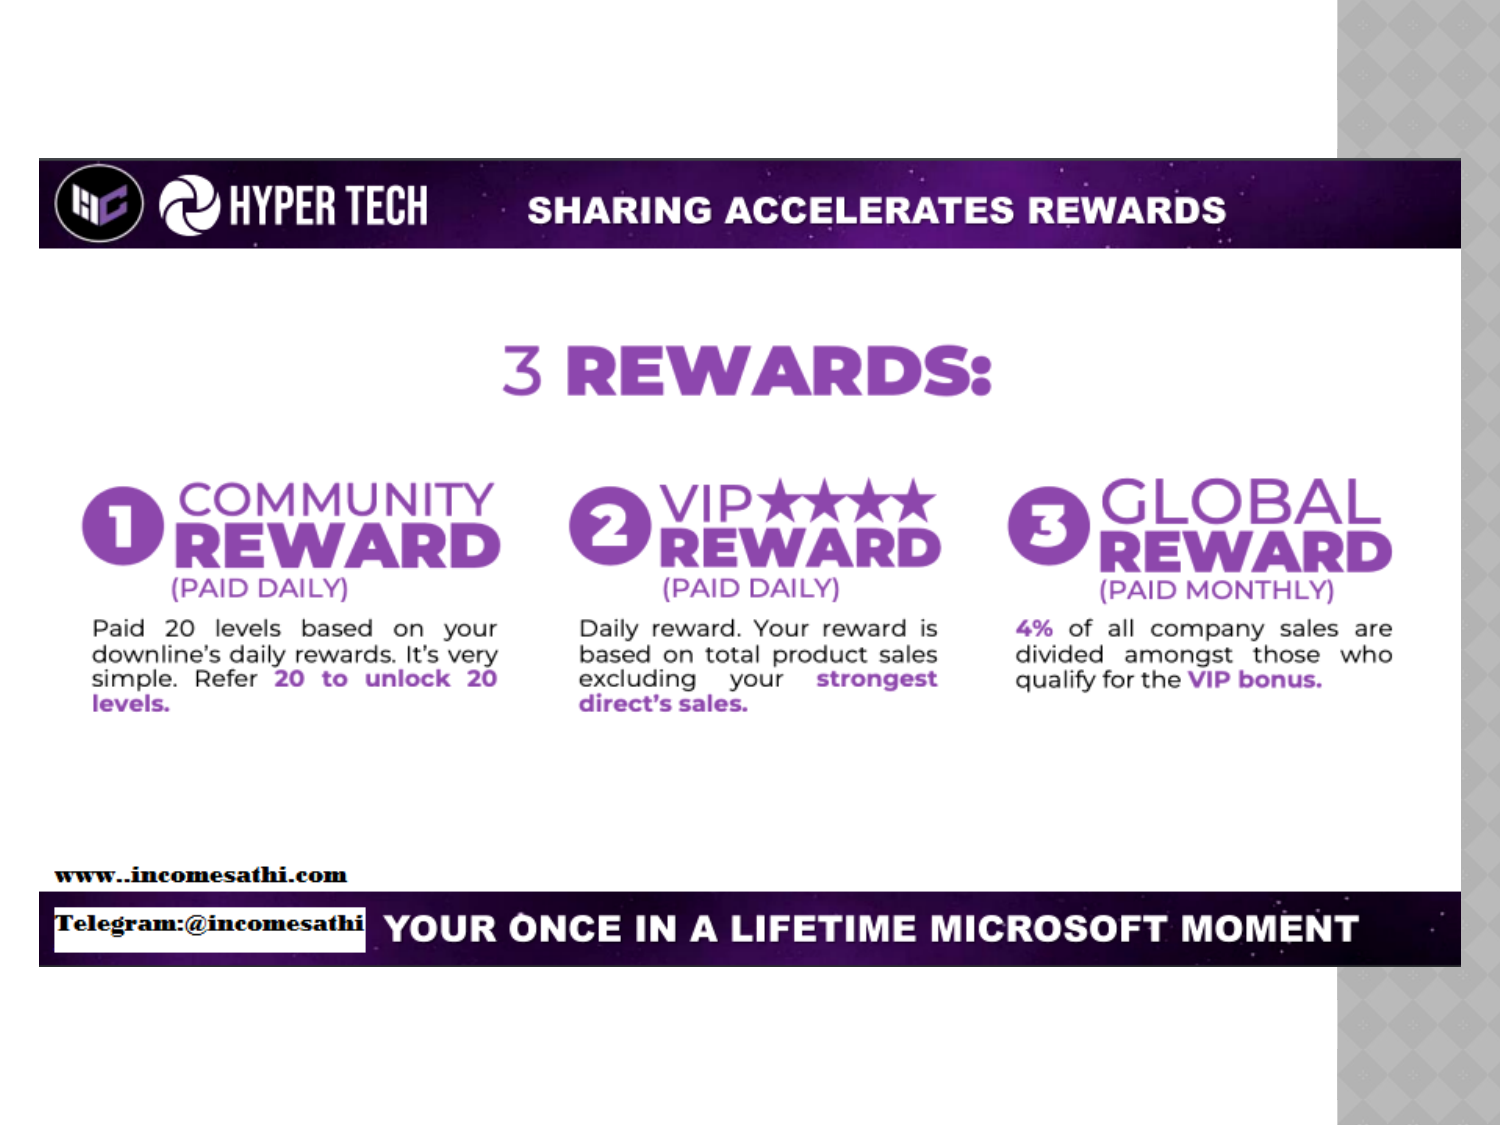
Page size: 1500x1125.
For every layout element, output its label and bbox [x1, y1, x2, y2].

picture [39, 158, 1461, 967]
